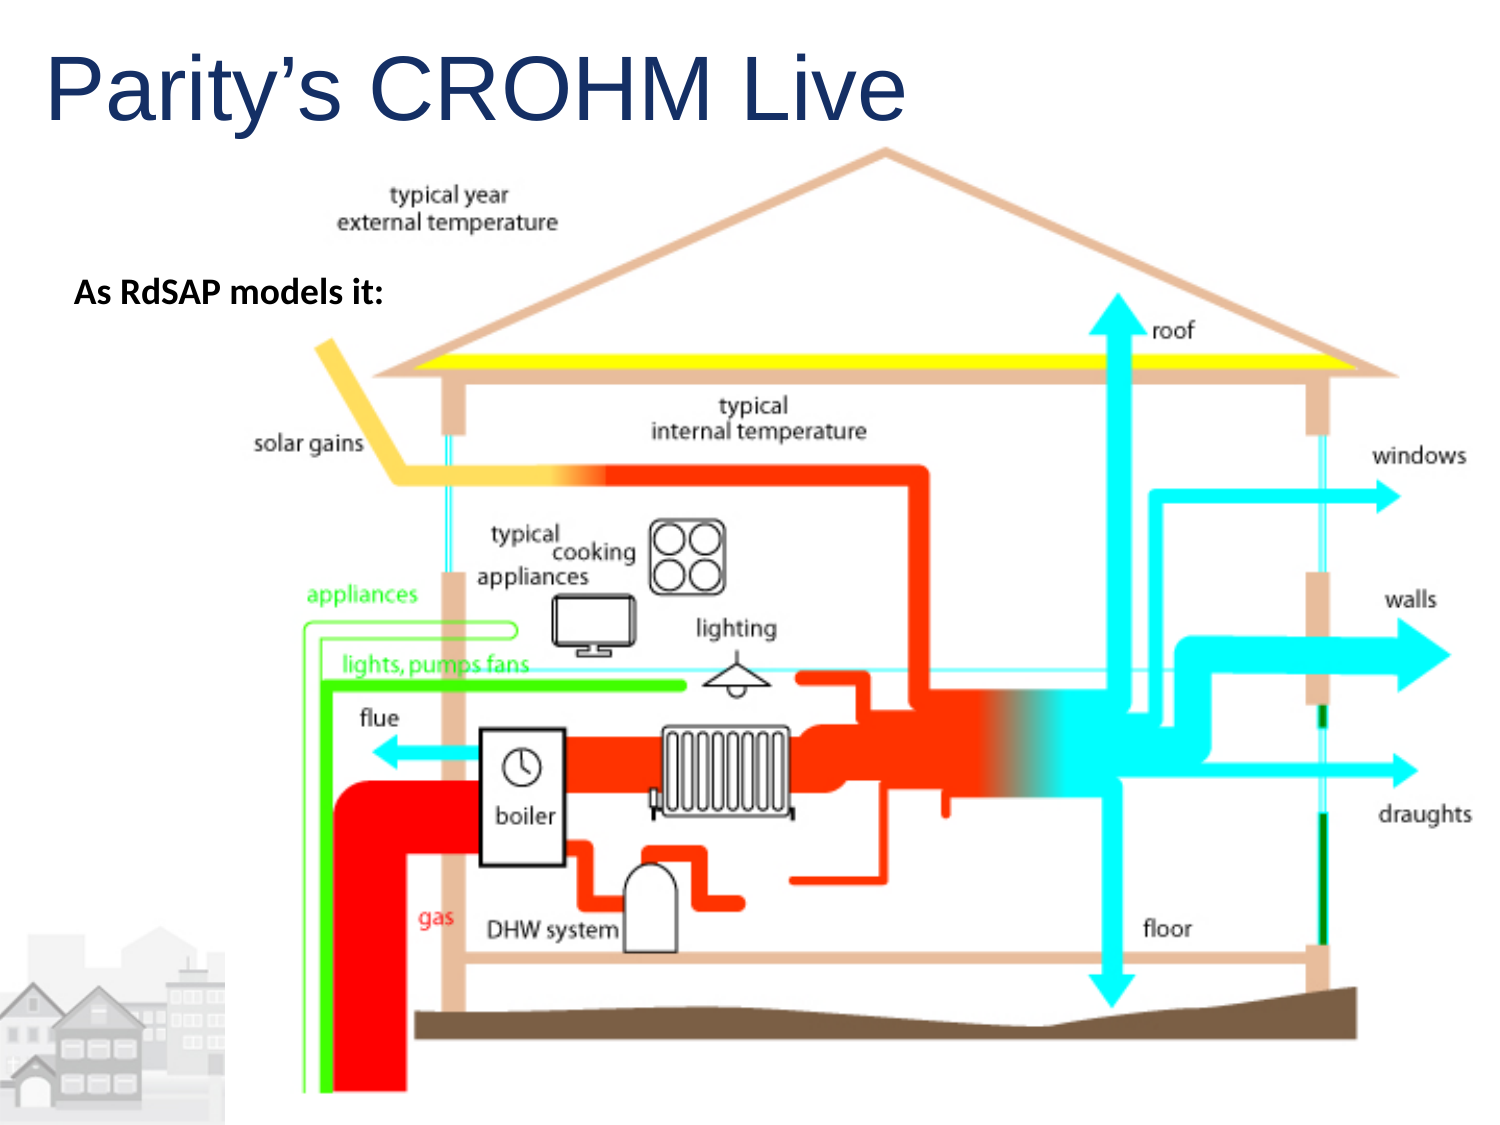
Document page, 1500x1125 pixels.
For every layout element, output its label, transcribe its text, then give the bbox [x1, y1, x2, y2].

picture [0, 112, 1500, 1125]
text_box Parity’s CROHM Live [29, 19, 1388, 148]
text_box As RdSAP models it: [59, 214, 218, 410]
